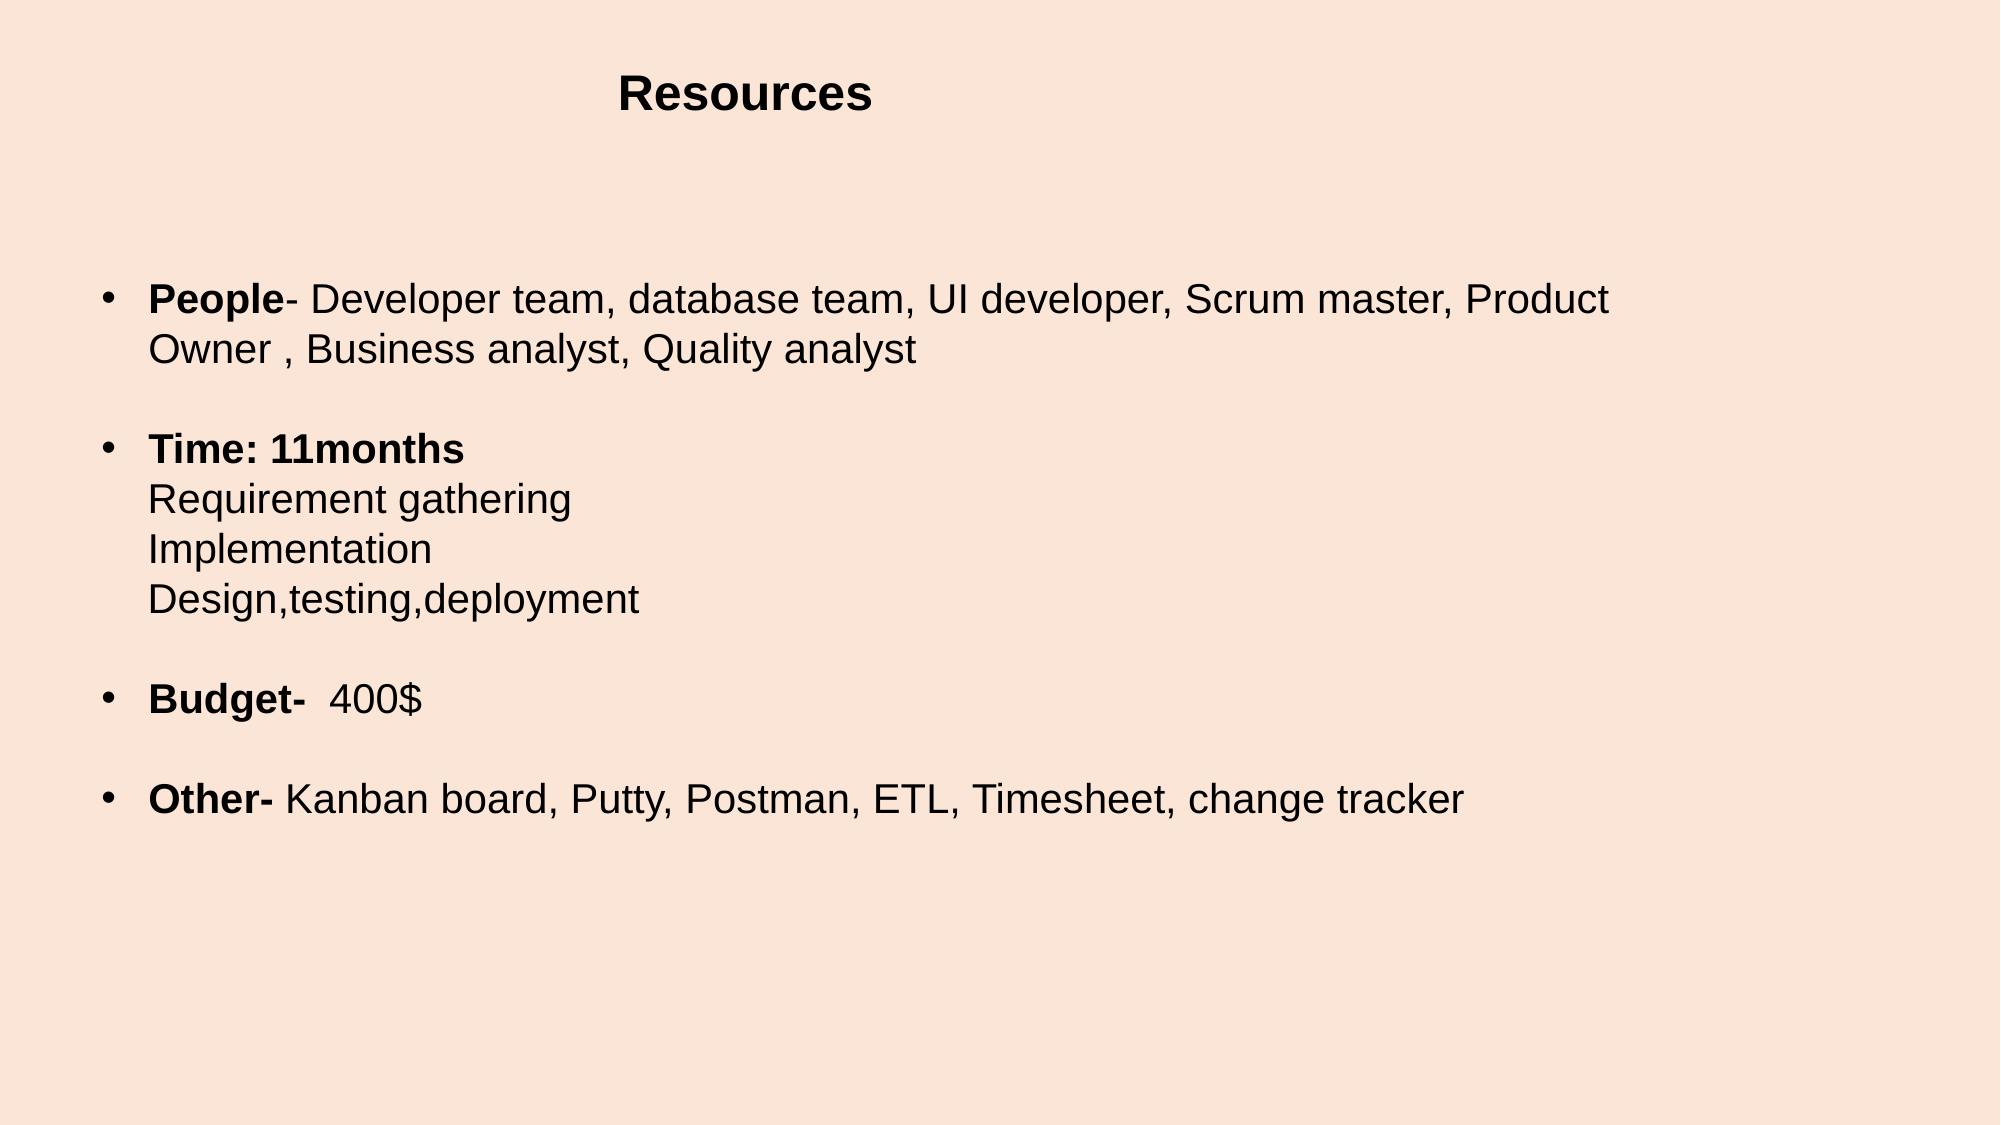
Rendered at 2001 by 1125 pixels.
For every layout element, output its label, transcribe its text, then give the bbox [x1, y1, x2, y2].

text_box People- Developer team, database team, UI developer, Scrum master, Product Owner , Business analyst, Quality analyst Time: 11months Requirement gathering Implementation Design,testing,deployment Budget- 400$ Other- Kanban board, Putty, Postman, ETL, Timesheet, change tracker [86, 264, 1707, 830]
text_box Resources [603, 53, 1114, 128]
